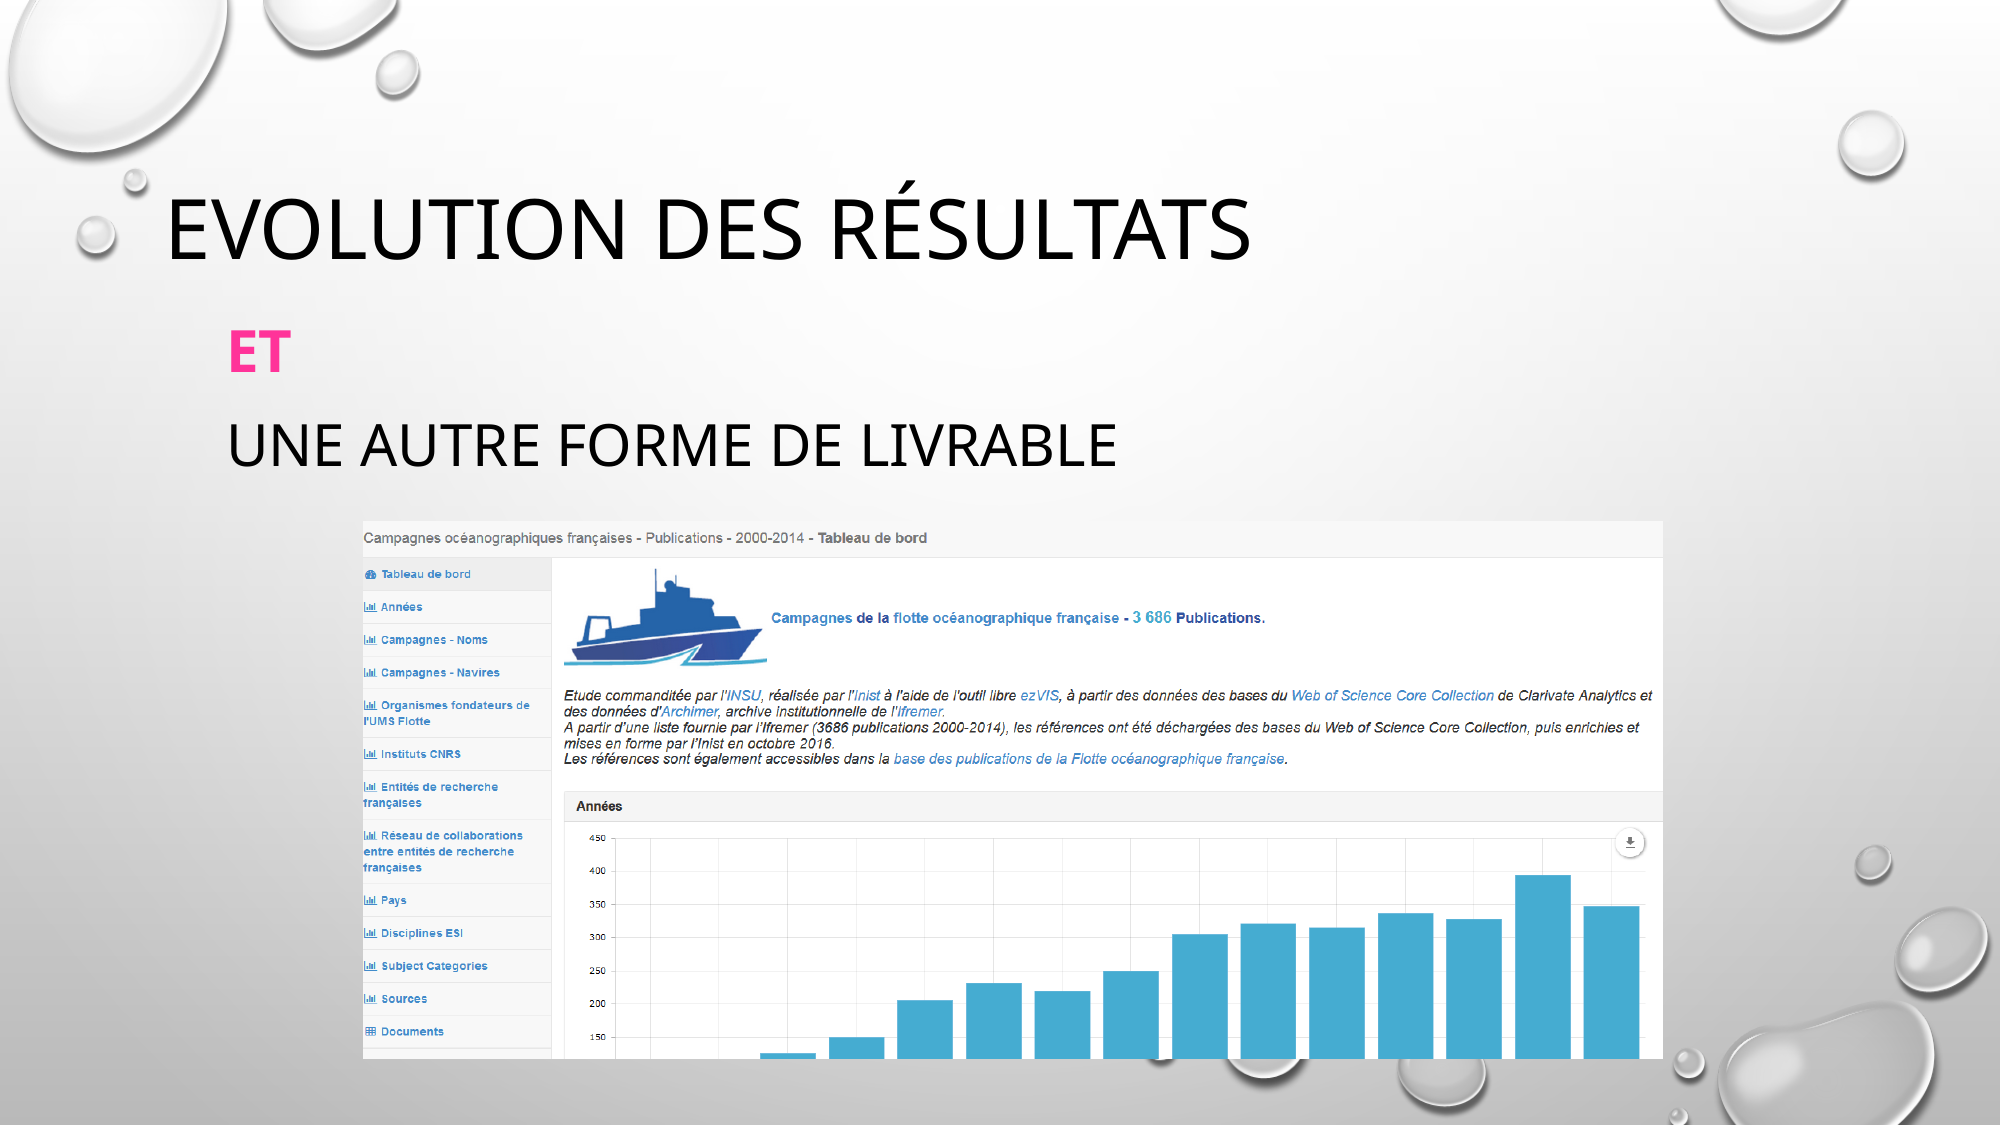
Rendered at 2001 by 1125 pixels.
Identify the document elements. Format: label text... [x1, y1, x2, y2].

list ET UNE autre forme de livrable [136, 292, 1837, 1048]
title EVOLUTION DES résultats [149, 101, 1851, 364]
picture [0, 0, 2000, 1125]
